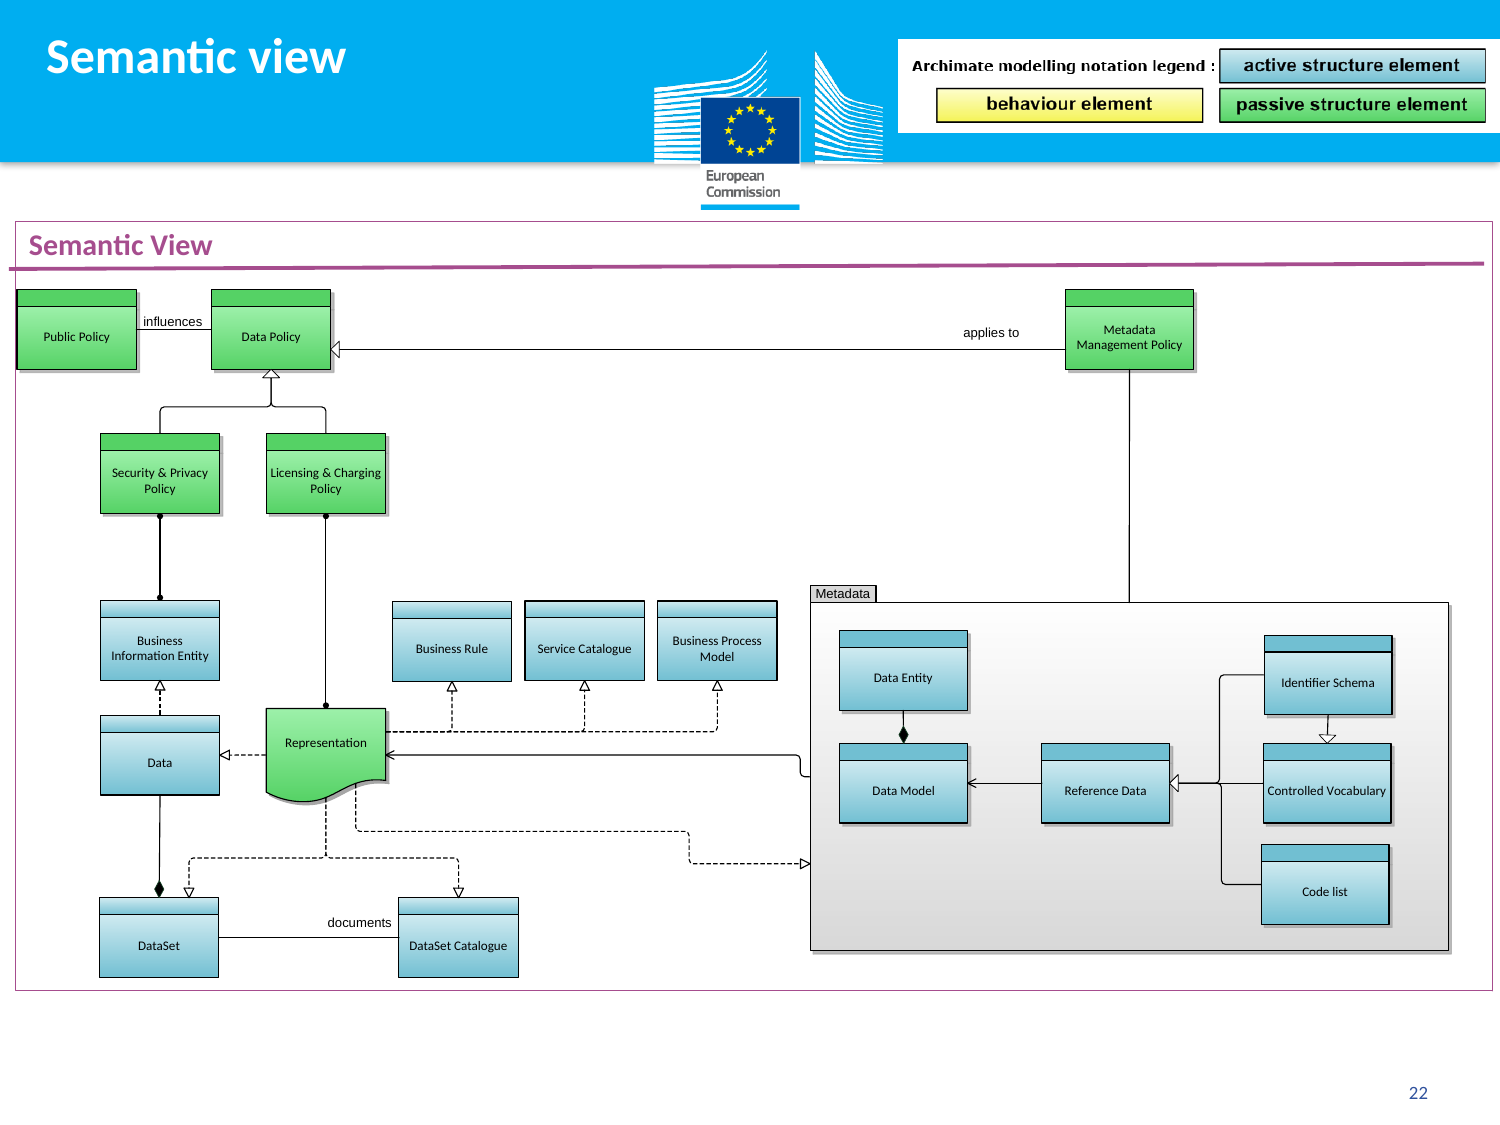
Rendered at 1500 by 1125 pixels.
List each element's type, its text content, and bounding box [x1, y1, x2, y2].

picture [815, 143, 839, 150]
title Semantic view [31, 22, 1404, 125]
picture [815, 134, 834, 142]
picture [815, 152, 855, 158]
picture [815, 125, 833, 135]
slide_number 22 [1393, 1061, 1500, 1123]
picture [5, 125, 1495, 993]
picture [899, 40, 1500, 132]
